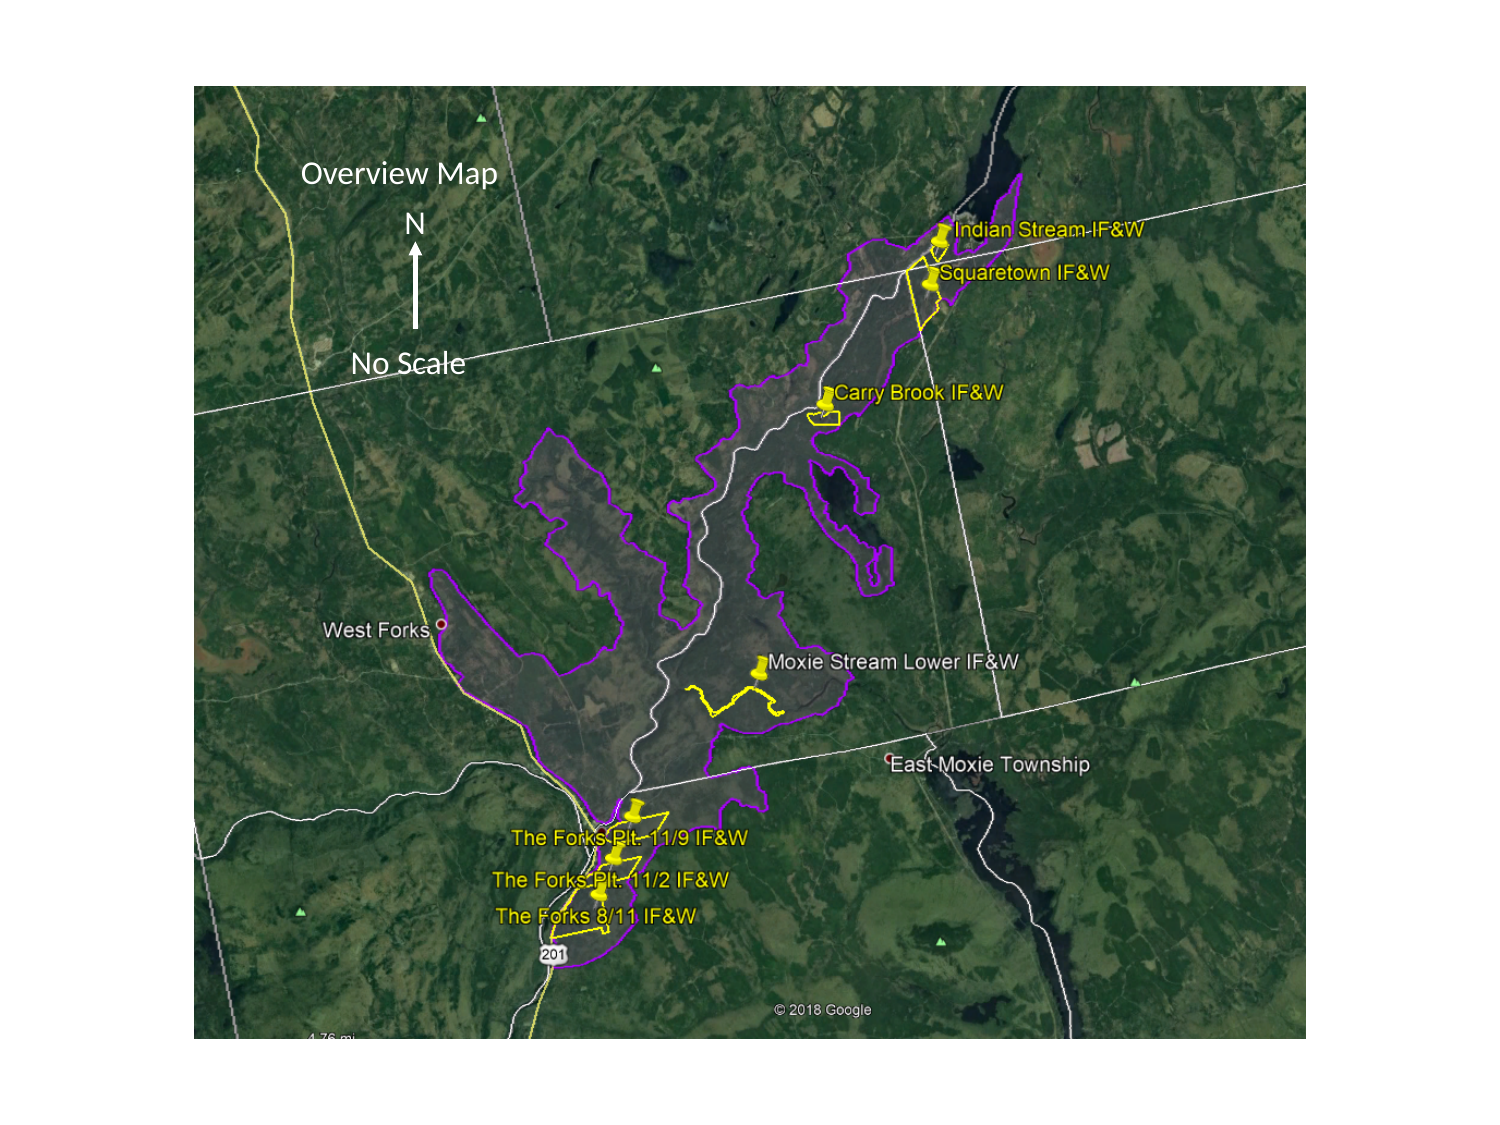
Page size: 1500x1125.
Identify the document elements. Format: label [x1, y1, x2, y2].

picture [194, 86, 1306, 1039]
